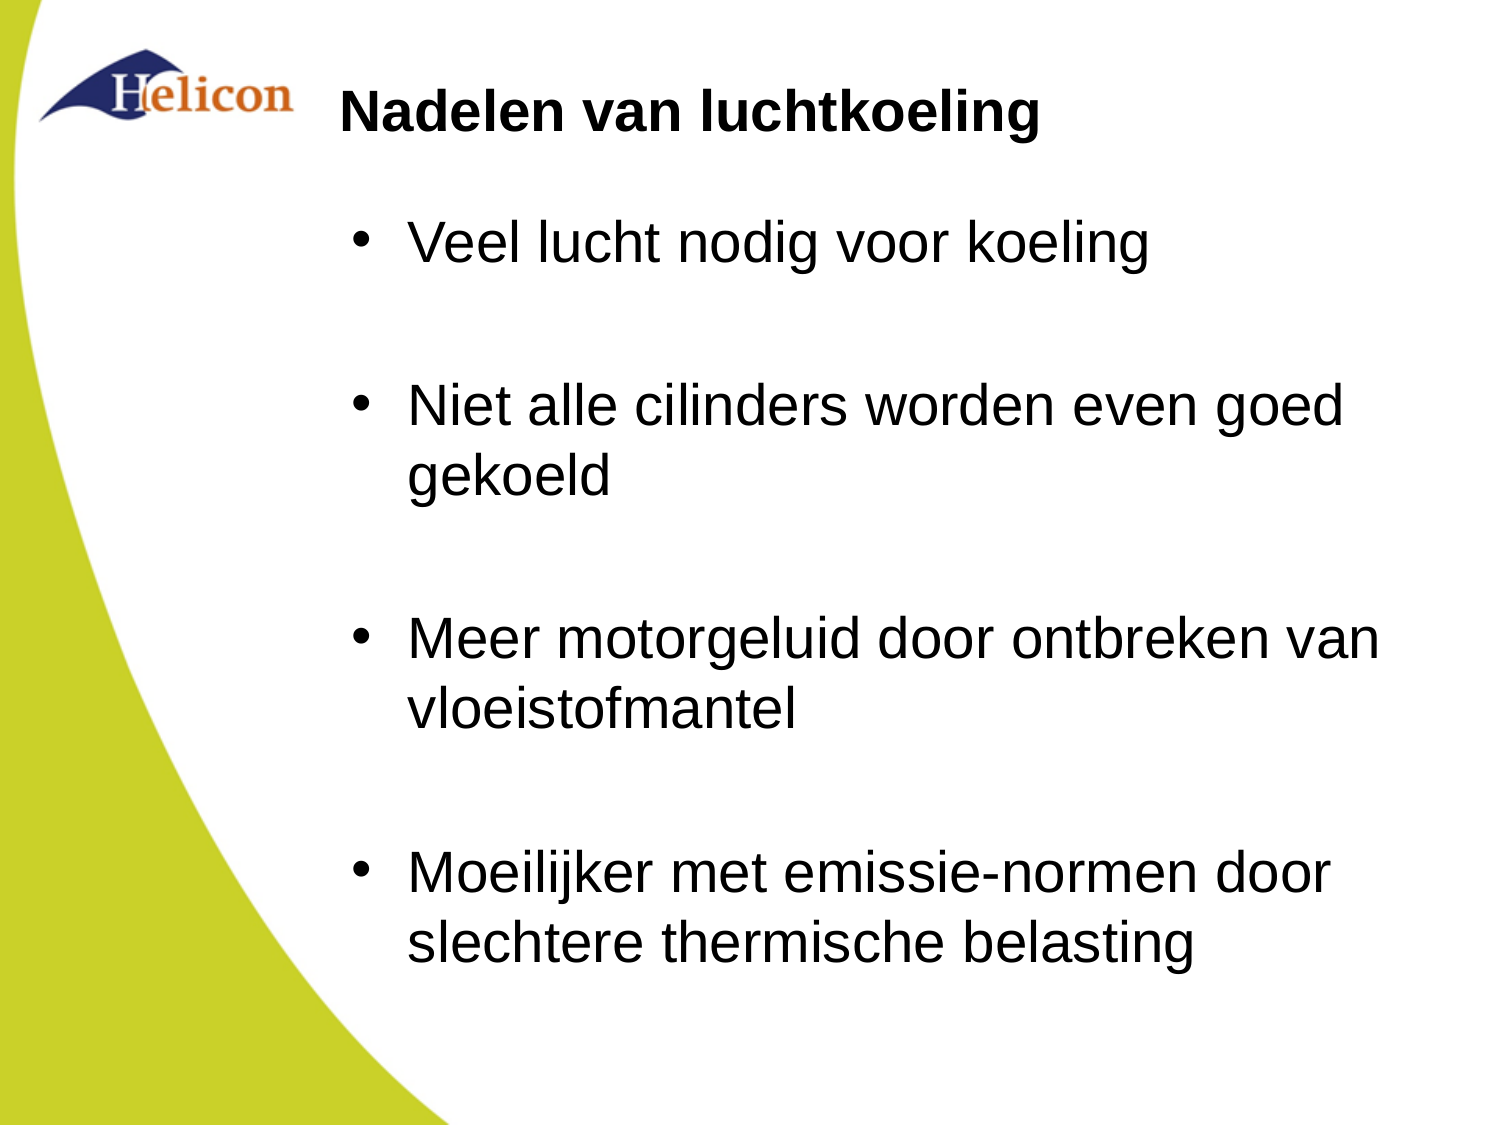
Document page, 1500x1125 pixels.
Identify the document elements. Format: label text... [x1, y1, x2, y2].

list Veel lucht nodig voor koeling Niet alle cilinders worden even goed gekoeld Meer motorgeluid door ontbreken van vloeistofmantel Moeilijker met emissie-normen door slechtere thermische belasting [336, 196, 1425, 1005]
picture [0, 0, 1500, 1125]
title Nadelen van luchtkoeling [324, 54, 1415, 161]
